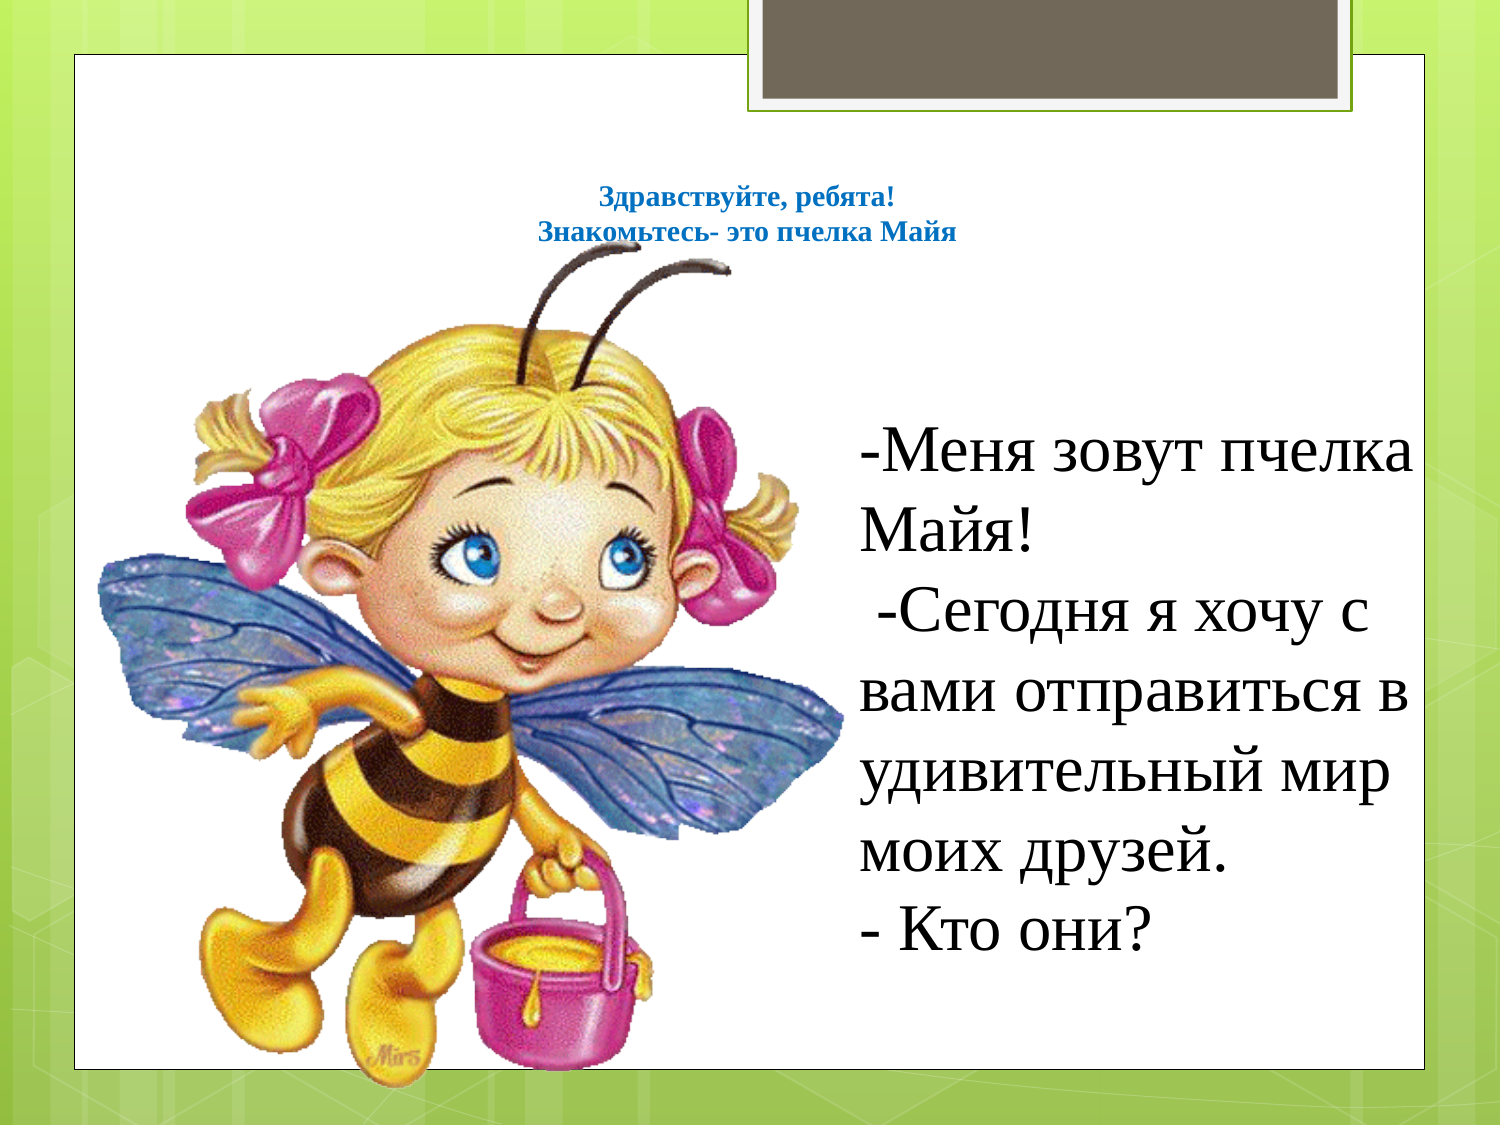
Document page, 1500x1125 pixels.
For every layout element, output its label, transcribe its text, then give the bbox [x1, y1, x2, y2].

title Здравствуйте, ребята! Знакомьтесь- это пчелка Майя [171, 168, 1324, 256]
picture [20, 191, 959, 1125]
text_box -Меня зовут пчелка Майя! -Сегодня я хочу с вами отправиться в удивительный мир моих друзей. - Кто они? [965, 397, 1455, 972]
